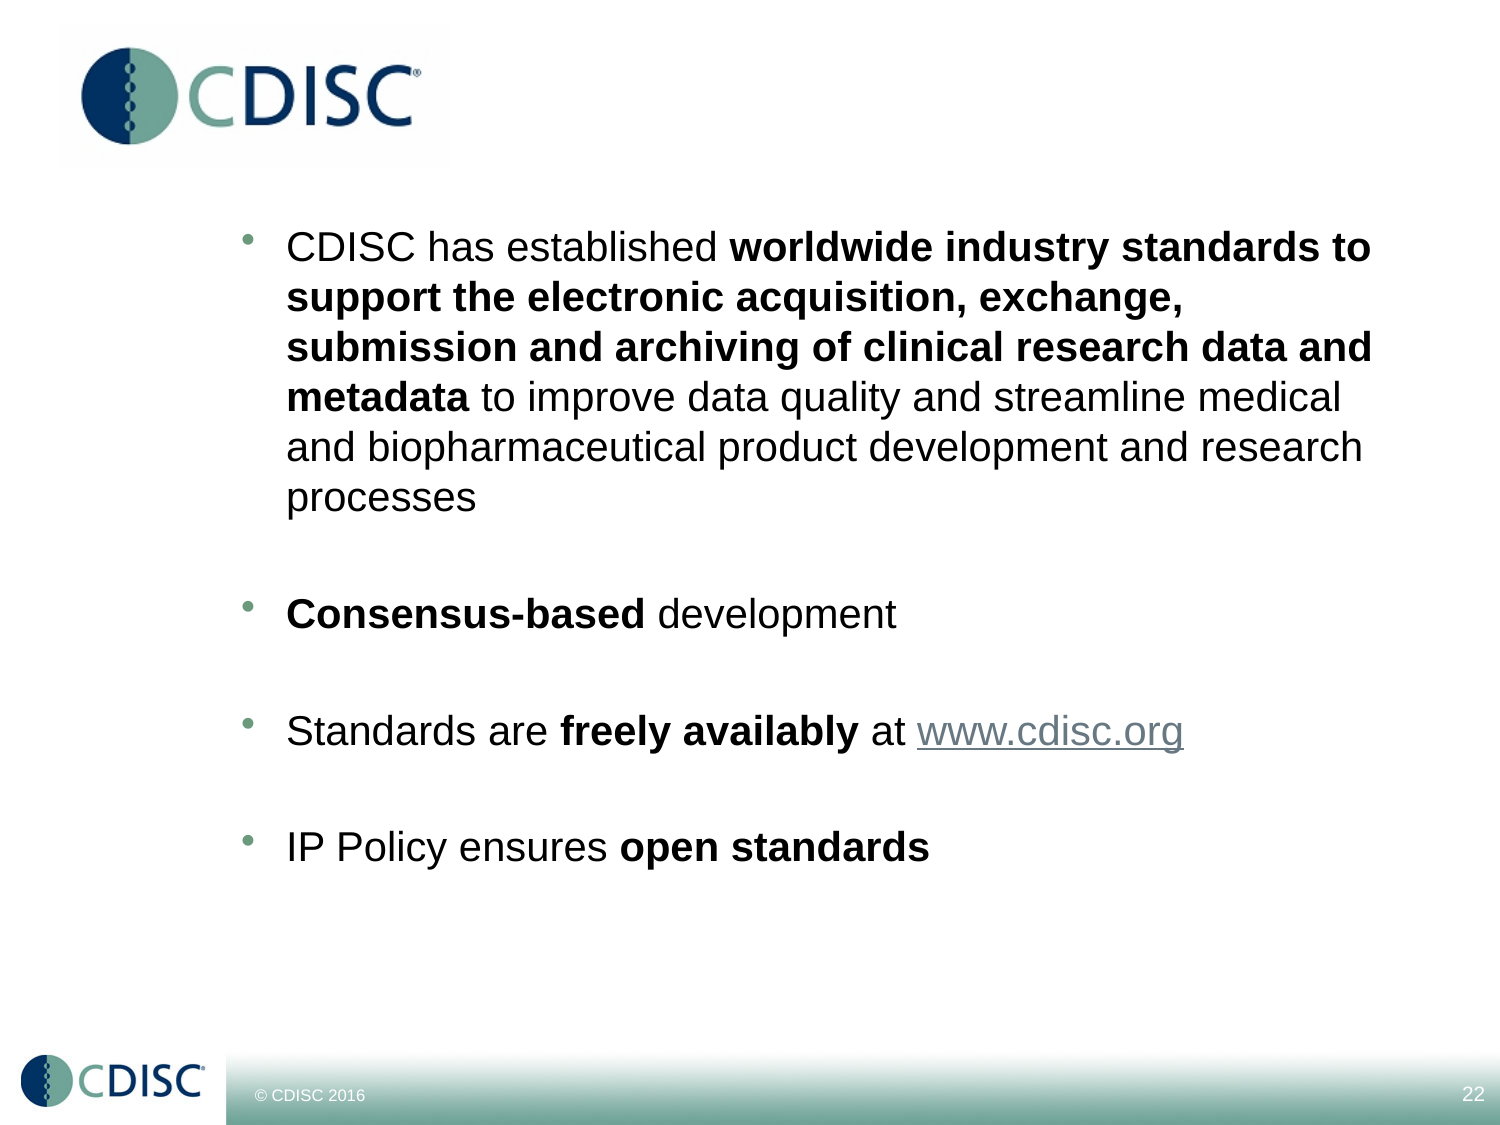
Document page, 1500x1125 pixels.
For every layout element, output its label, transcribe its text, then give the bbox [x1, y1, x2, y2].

picture [0, 0, 1500, 1125]
slide_number 22 [1149, 1064, 1500, 1123]
list CDISC has established worldwide industry standards to support the electronic acquisition, exchange, submission and archiving of clinical research data and metadata to improve data quality and streamline medical and biopharmaceutical product development and research processes Consensus-based development Standards are freely availably at www.cdisc.org IP Policy ensures open standards [226, 212, 1426, 1001]
